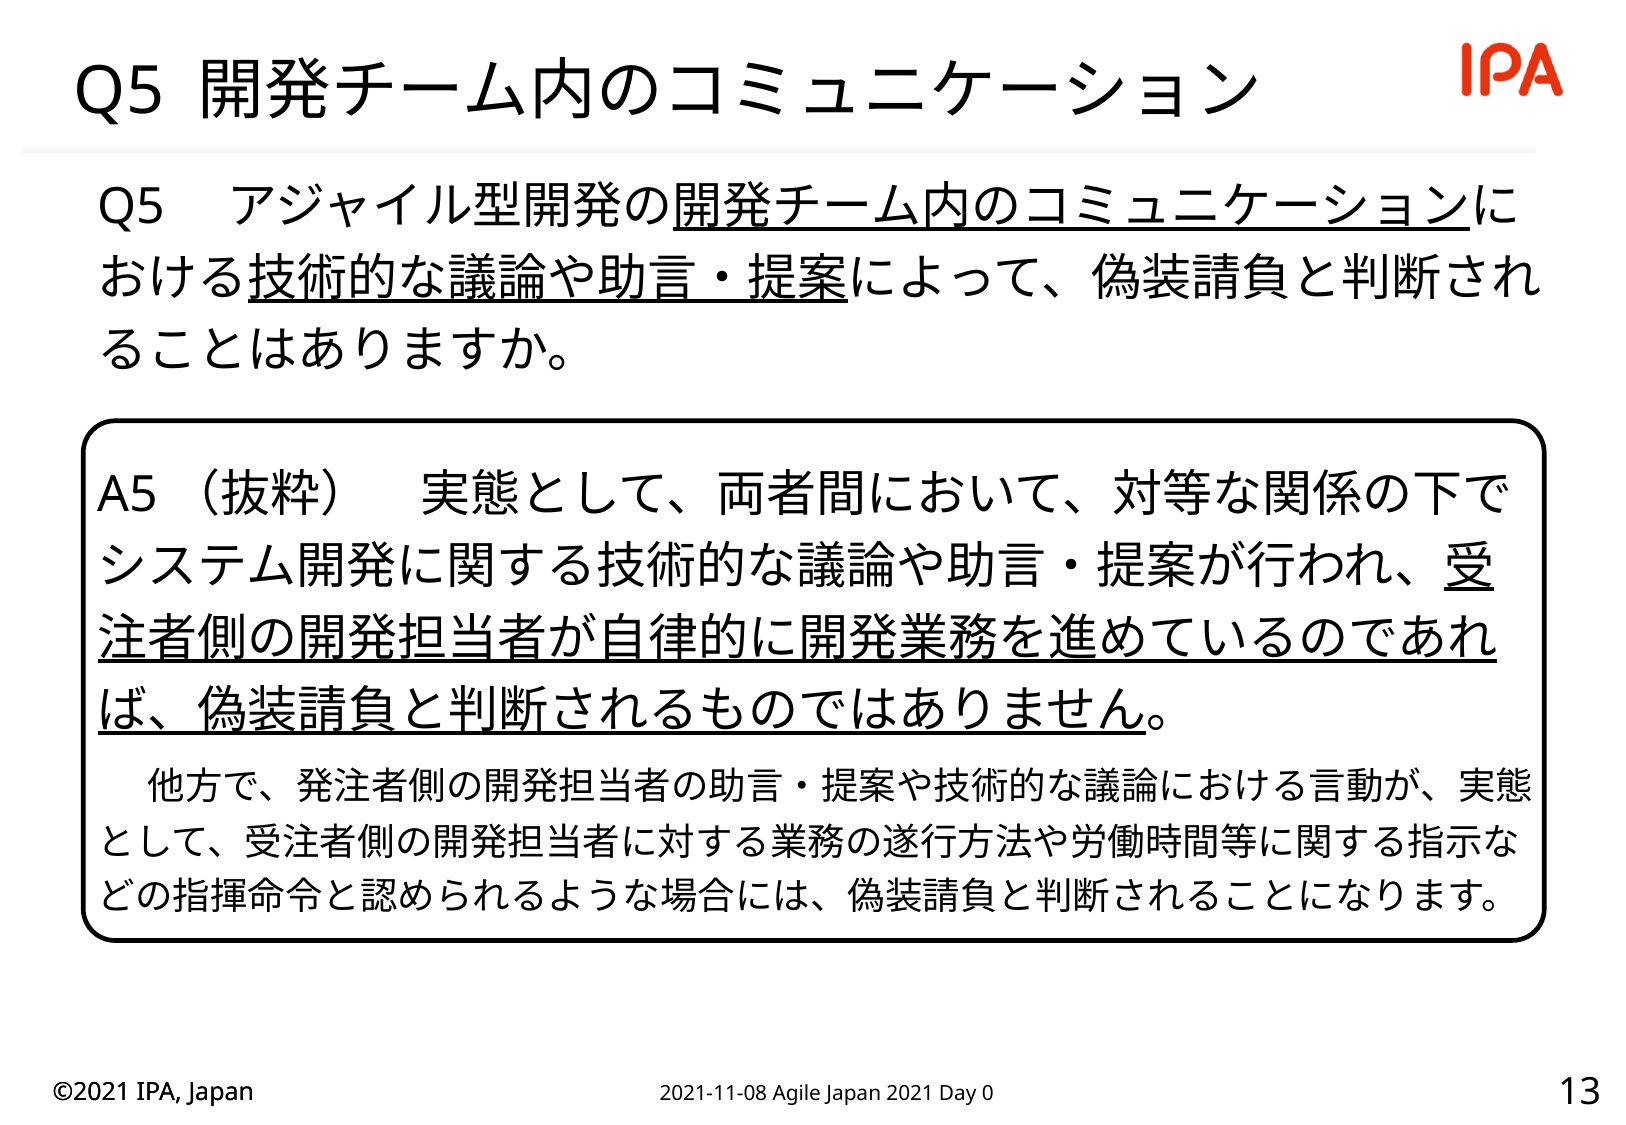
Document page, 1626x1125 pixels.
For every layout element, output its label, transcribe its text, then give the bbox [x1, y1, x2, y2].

title Q5 開発チーム内のコミュニケーション [59, 41, 1418, 142]
text_box [82, 420, 1545, 942]
picture [1435, 24, 1566, 114]
slide_number 12 [1535, 1062, 1624, 1122]
text_box Q5 アジャイル型開発の開発チーム内のコミュニケーションにおける技術的な議論や助言・提案によって、偽装請負と判断されることはありますか。 A5（抜粋） 実態として、両者間において、対等な関係の下でシステム開発に関する技術的な議論や助言・提案が行われ、受注者側の開発担当者が自律的に開発業務を進めているのであれば、偽装請負と判断されるものではありません。 他方で、発注者側の開発担当者の助言・提案や技術的な議論における言動が、実態として、受注者側の開発担当者に対する業務の遂行方法や労働時間等に関する指示などの指揮命令と認められるような場合には、偽装請負と判断されることになります。 [83, 154, 1557, 1121]
